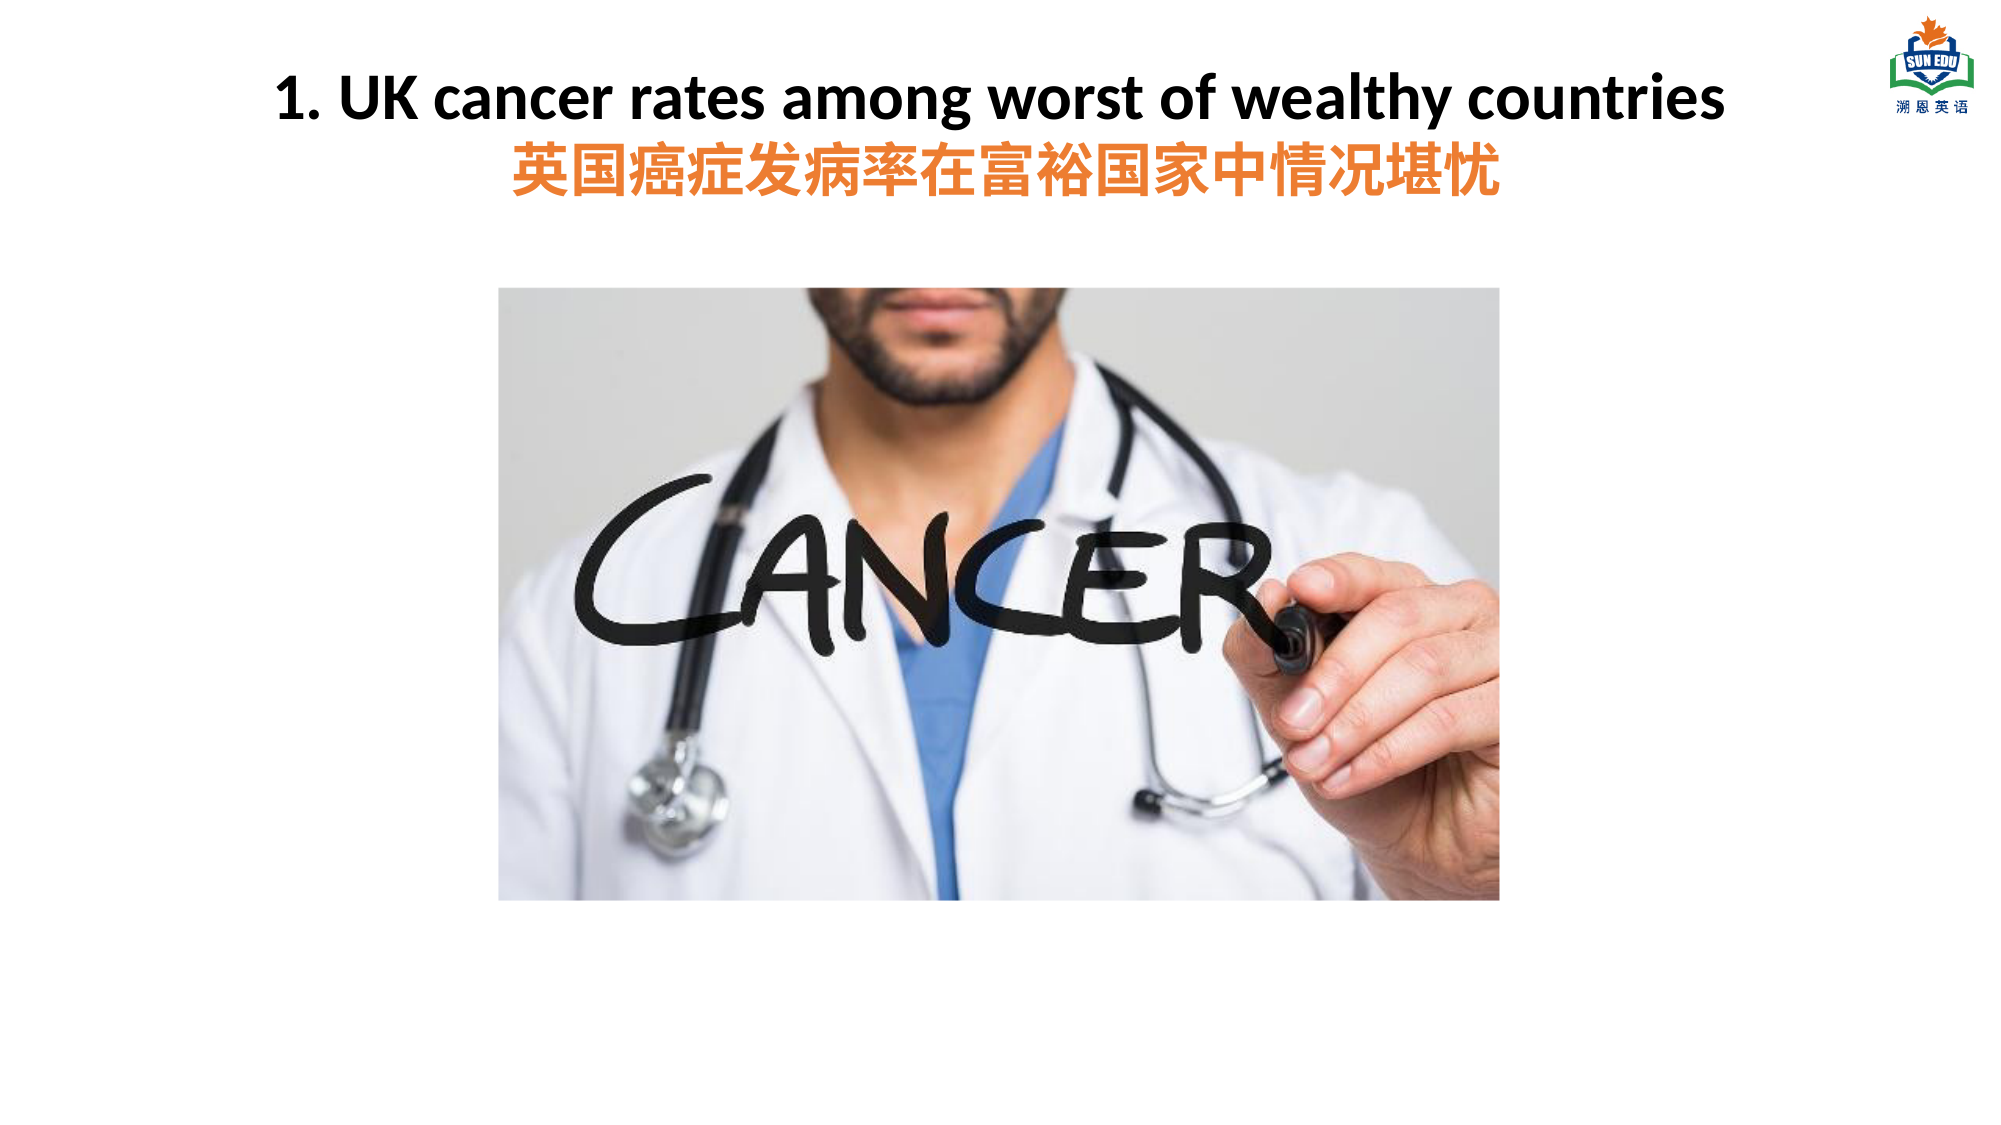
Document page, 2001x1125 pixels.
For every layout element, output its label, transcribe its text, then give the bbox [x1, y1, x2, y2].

picture [494, 285, 1506, 904]
picture [1882, 13, 1983, 119]
text_box 1. UK cancer rates among worst of wealthy countries 英国癌症发病率在富裕国家中情况堪忧 [52, 45, 1962, 211]
